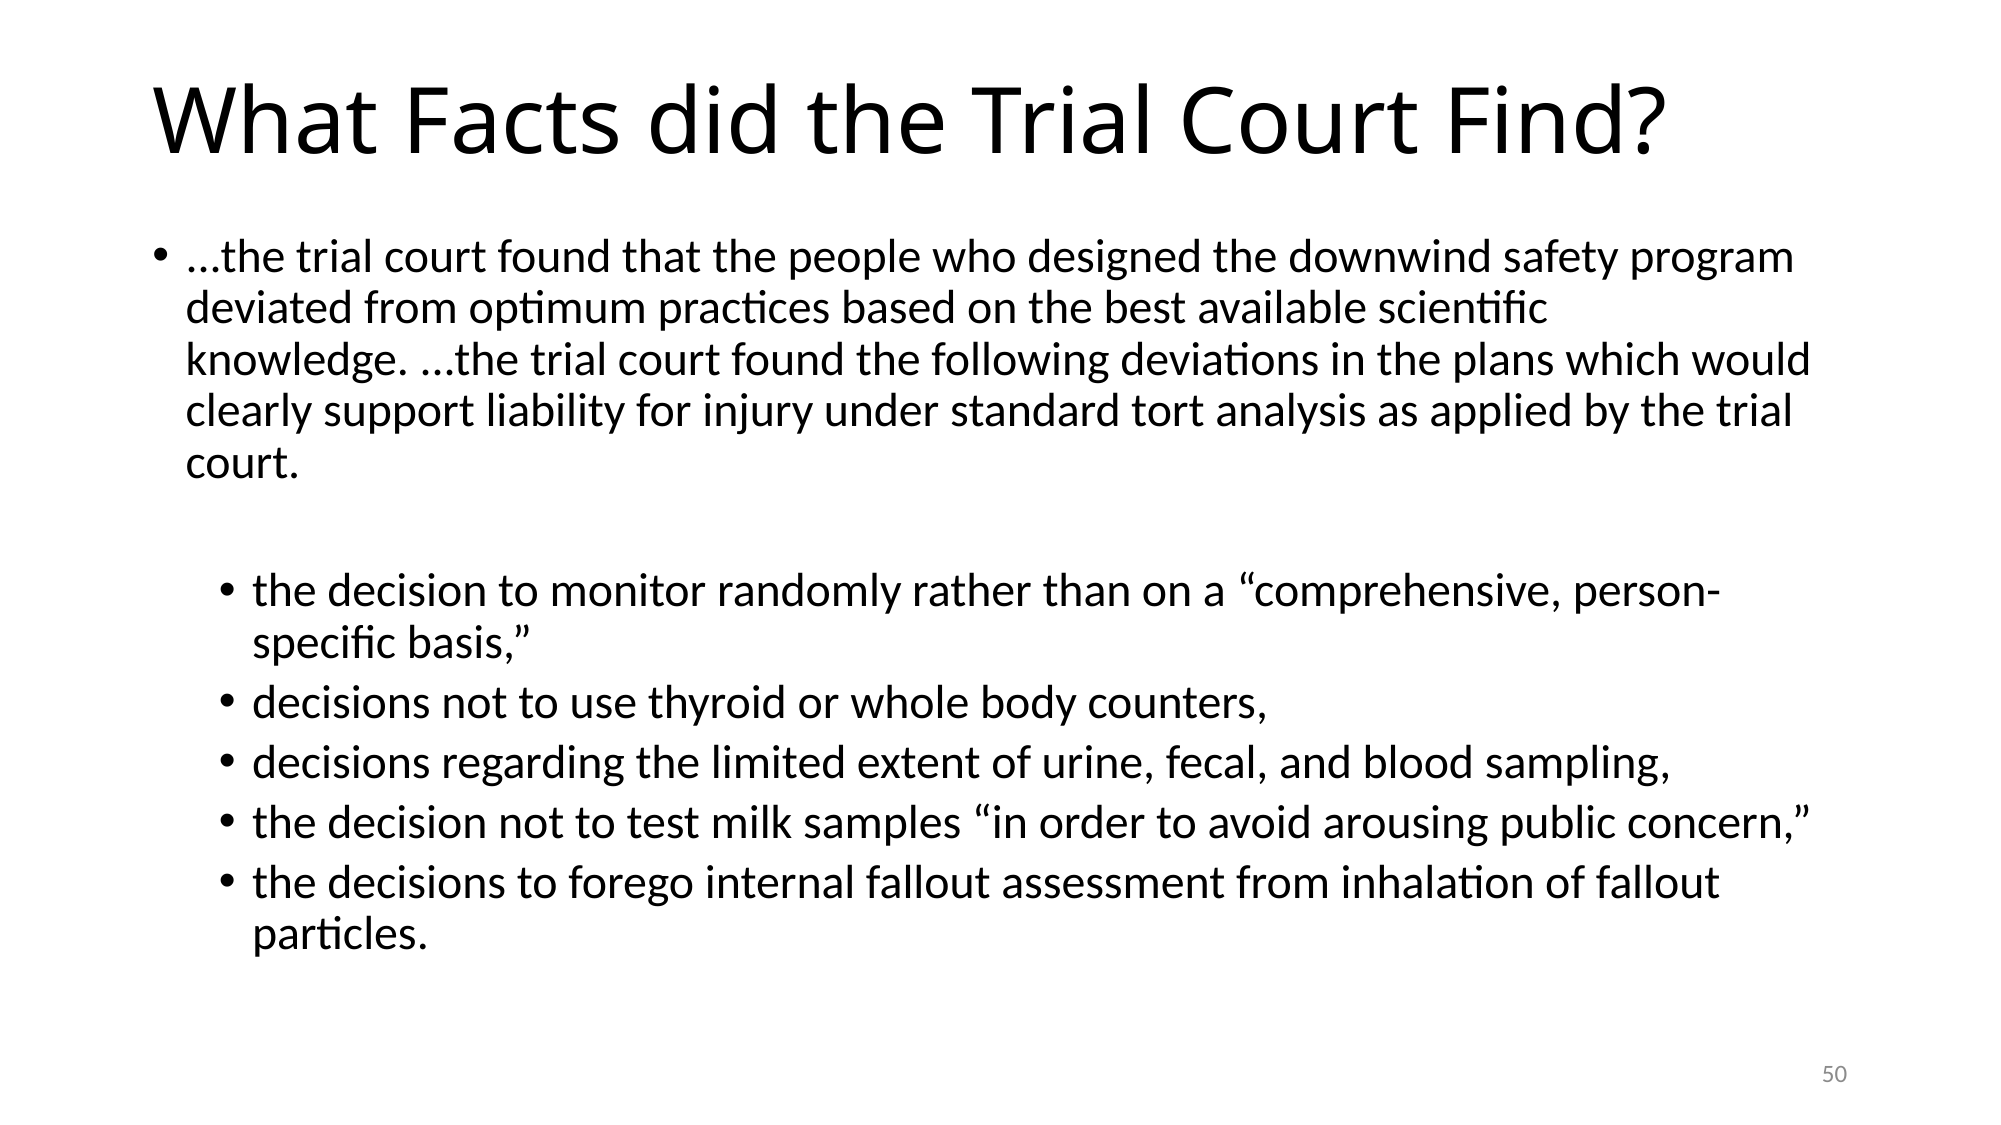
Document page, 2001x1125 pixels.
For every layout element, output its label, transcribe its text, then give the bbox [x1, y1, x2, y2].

list ...the trial court found that the people who designed the downwind safety program deviated from optimum practices based on the best available scientific knowledge. ...the trial court found the following deviations in the plans which would clearly support liability for injury under standard tort analysis as applied by the trial court. the decision to monitor randomly rather than on a “comprehensive, person-specific basis,” decisions not to use thyroid or whole body counters, decisions regarding the limited extent of urine, fecal, and blood sampling, the decision not to test milk samples “in order to avoid arousing public concern,” the decisions to forego internal fallout assessment from inhalation of fallout particles. [137, 223, 1863, 1014]
title What Facts did the Trial Court Find? [137, 59, 1863, 189]
slide_number 50 [1412, 1042, 1863, 1103]
